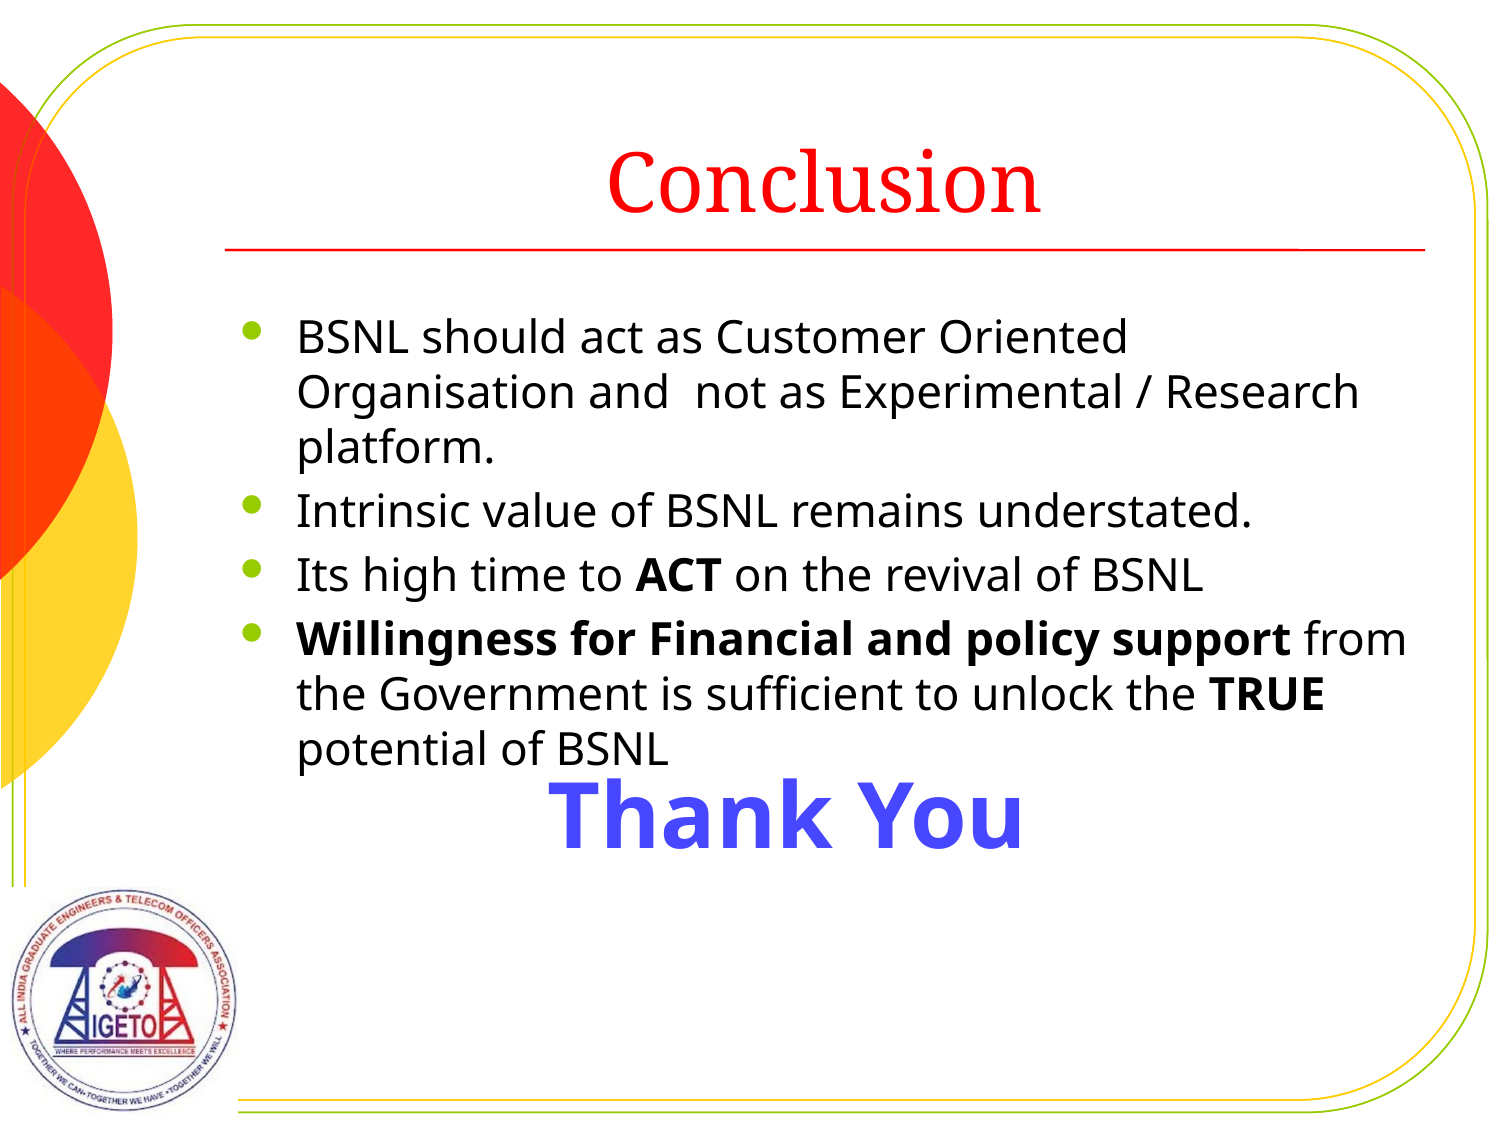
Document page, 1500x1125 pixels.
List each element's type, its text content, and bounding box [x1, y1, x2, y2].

text_box Thank You [374, 749, 1200, 875]
list BSNL should act as Customer Oriented Organisation and not as Experimental / Research platform. Intrinsic value of BSNL remains understated. Its high time to ACT on the revival of BSNL Willingness for Financial and policy support from the Government is sufficient to unlock the TRUE potential of BSNL [224, 299, 1425, 726]
picture [10, 887, 238, 1115]
title Conclusion [224, 99, 1425, 238]
